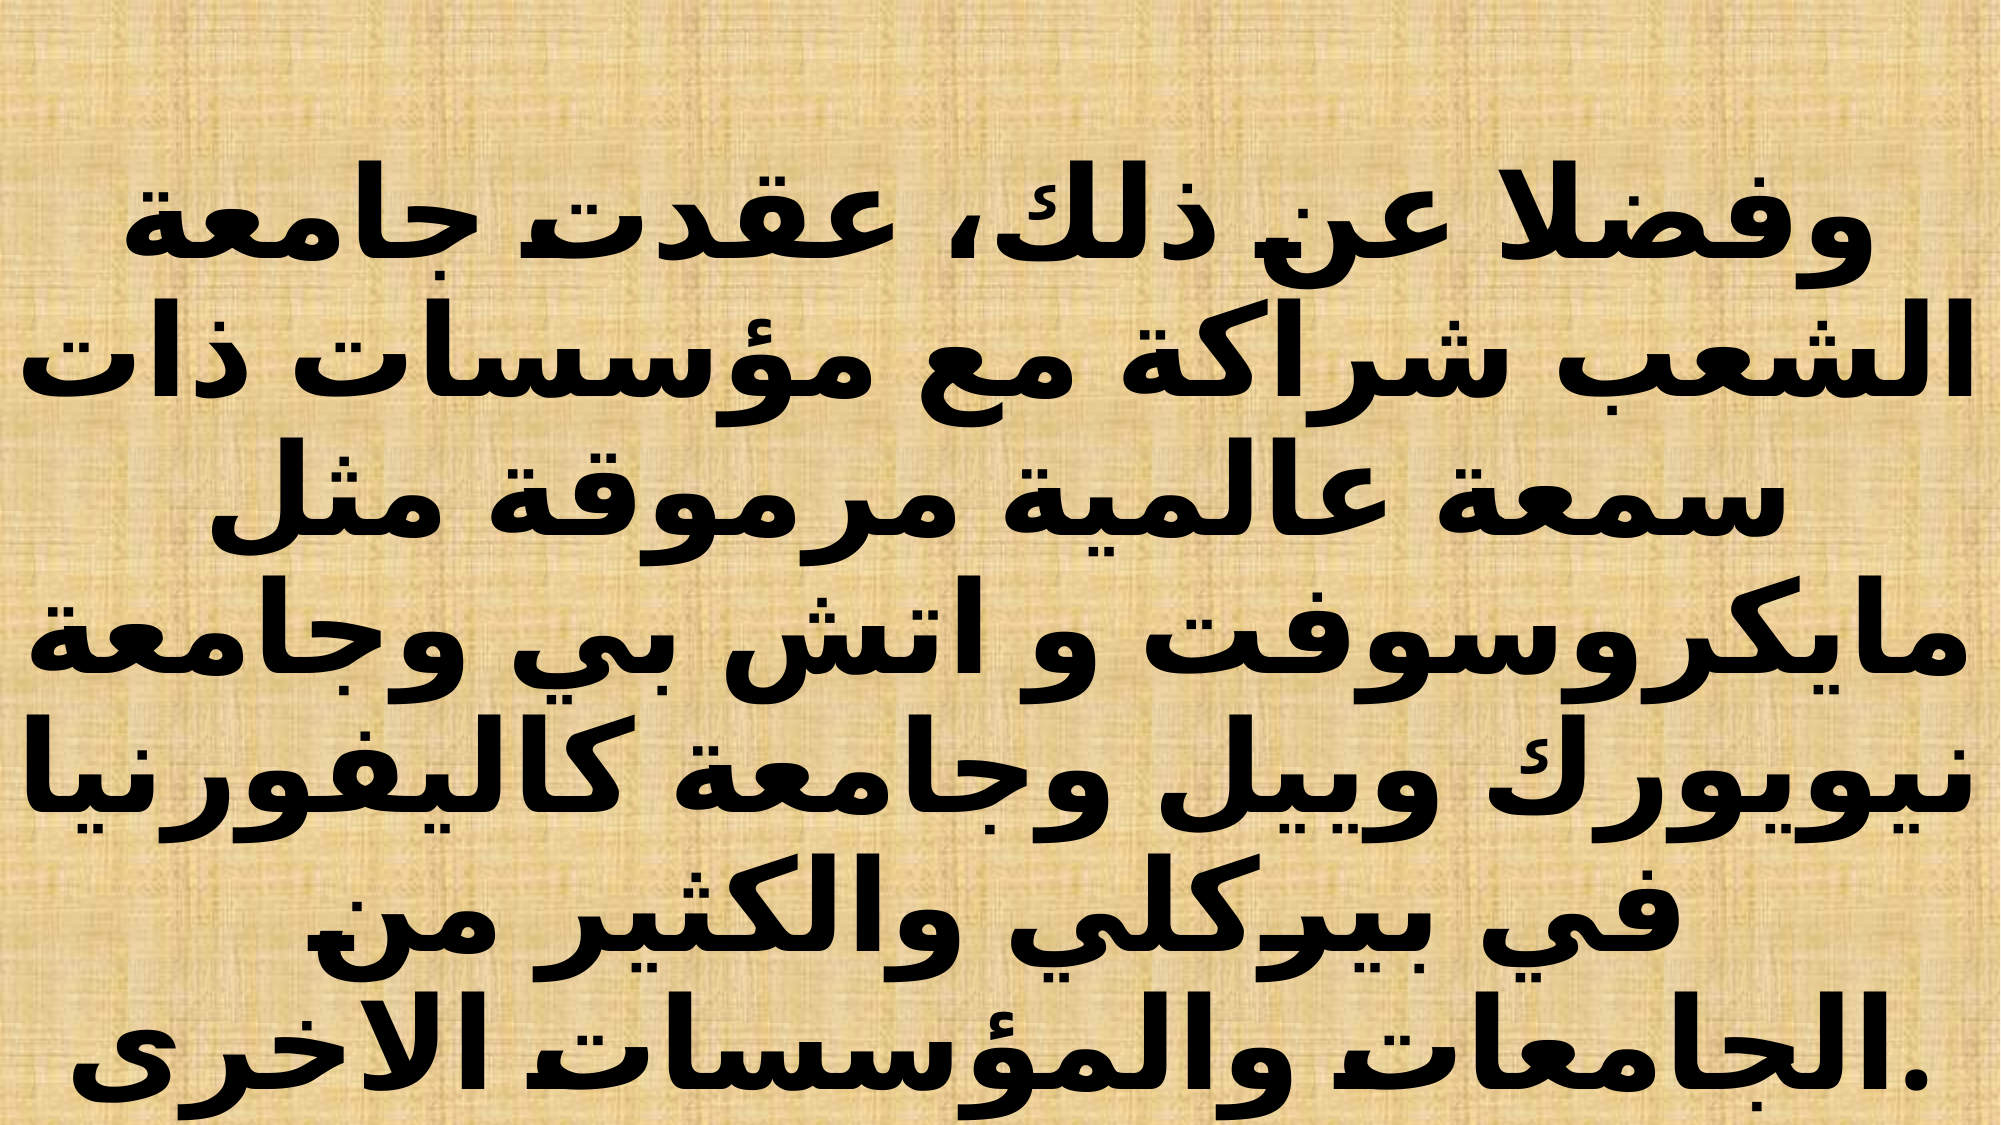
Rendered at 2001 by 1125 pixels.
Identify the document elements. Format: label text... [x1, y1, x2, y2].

title وفضلا عن ذلك، عقدت جامعة الشعب شراكة مع مؤسسات ذات سمعة عالمية مرموقة مثل مايكروسوفت و اتش بي وجامعة نيويورك وييل وجامعة كاليفورنيا في بيركلي والكثير من الجامعات والمؤسسات الاخرى. [0, 0, 2000, 1125]
